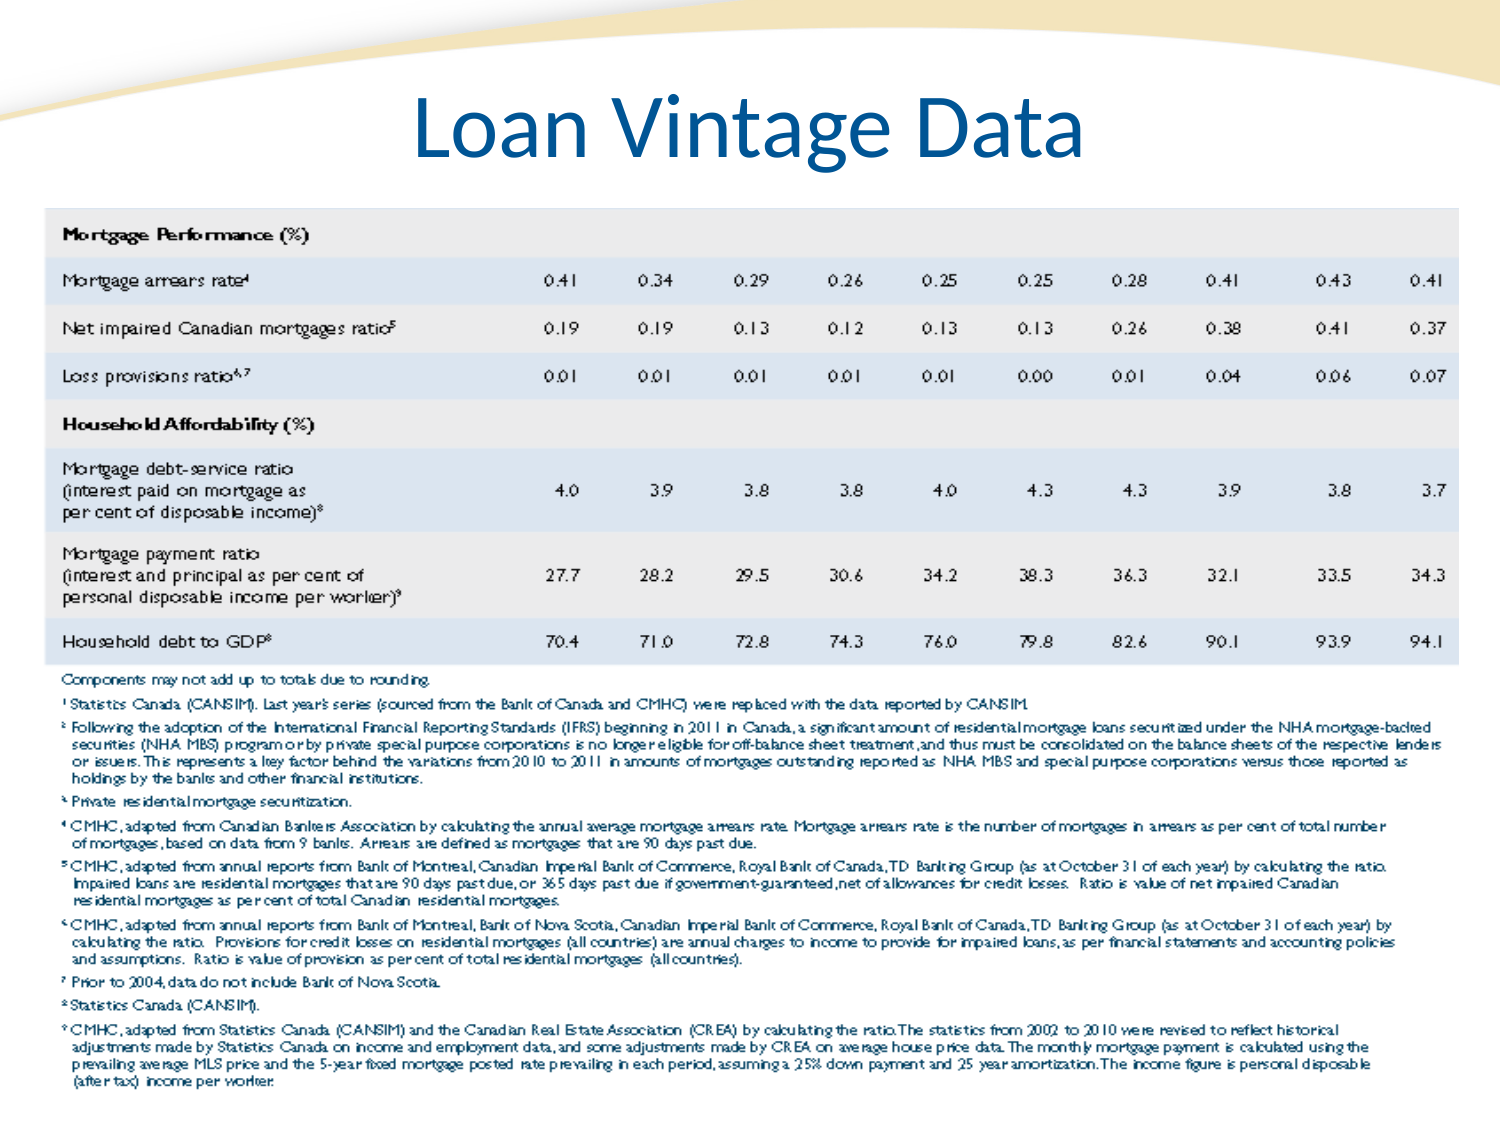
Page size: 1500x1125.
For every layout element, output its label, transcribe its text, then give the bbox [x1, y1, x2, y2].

title Loan Vintage Data [75, 45, 1425, 197]
picture [41, 207, 1459, 1095]
